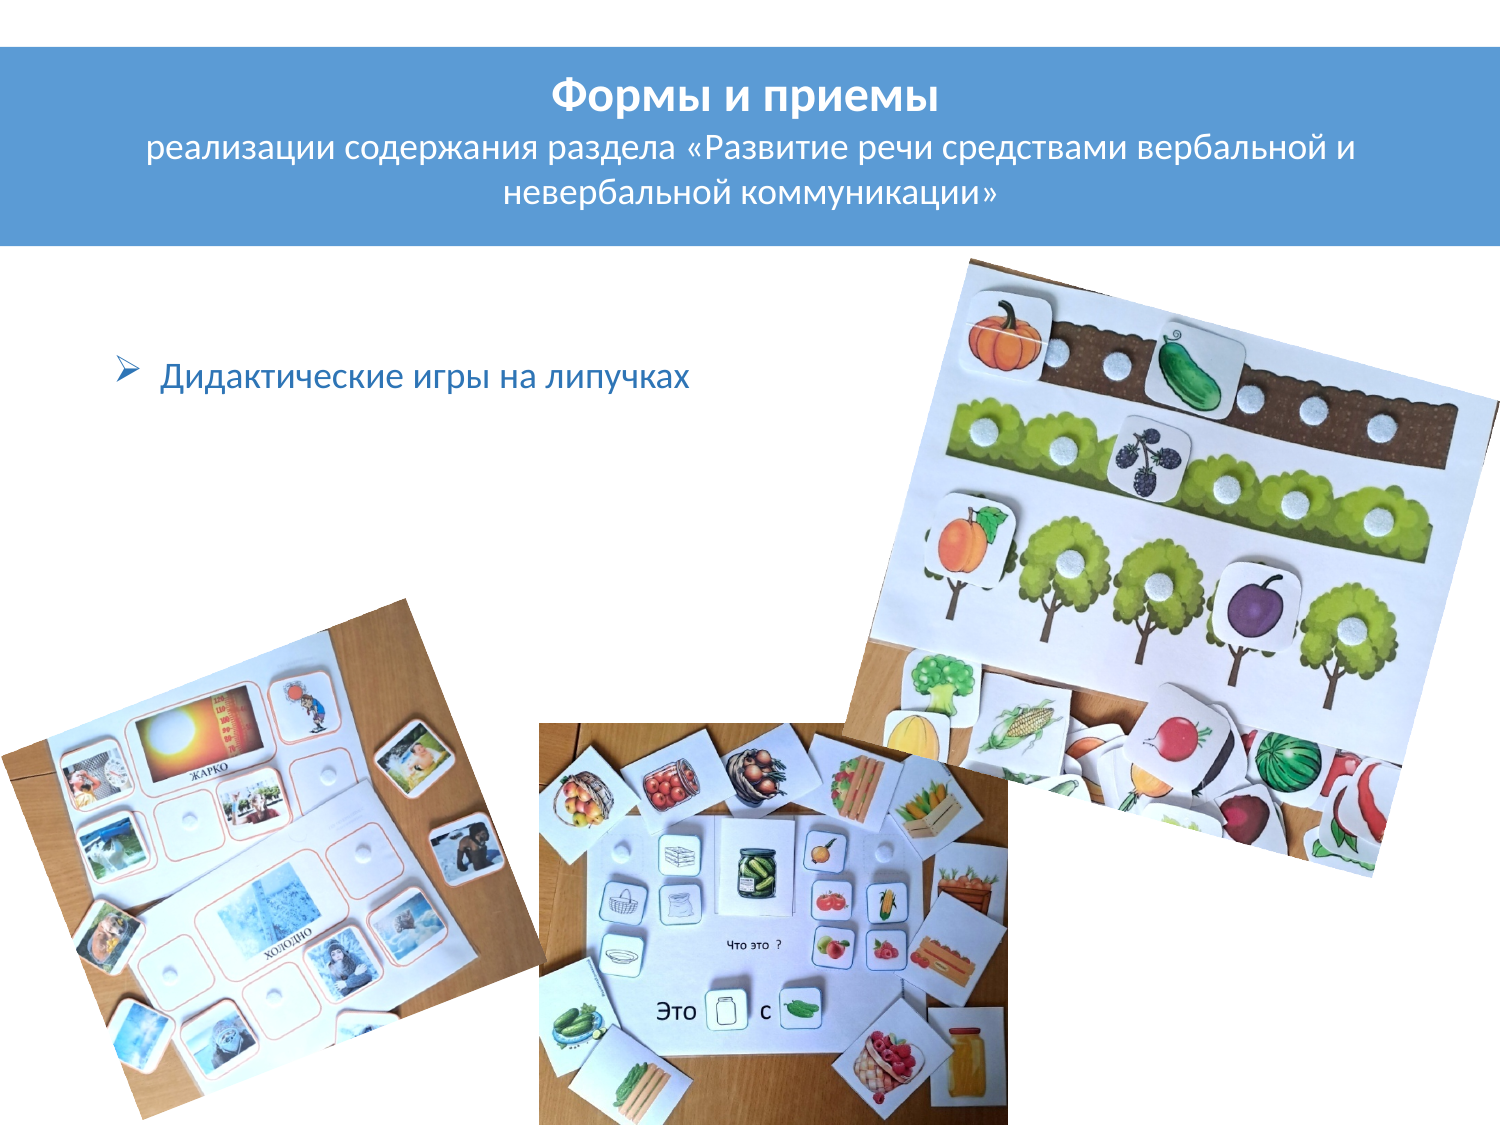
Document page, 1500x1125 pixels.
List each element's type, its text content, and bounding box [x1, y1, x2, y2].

text_box Дидактические игры на липучках [98, 343, 800, 404]
picture [2, 259, 1499, 1125]
text_box Формы и приемы реализации содержания раздела «Развитие речи средствами вербальной и невербальной коммуникации» [107, 54, 1396, 220]
text_box [0, 46, 1500, 247]
